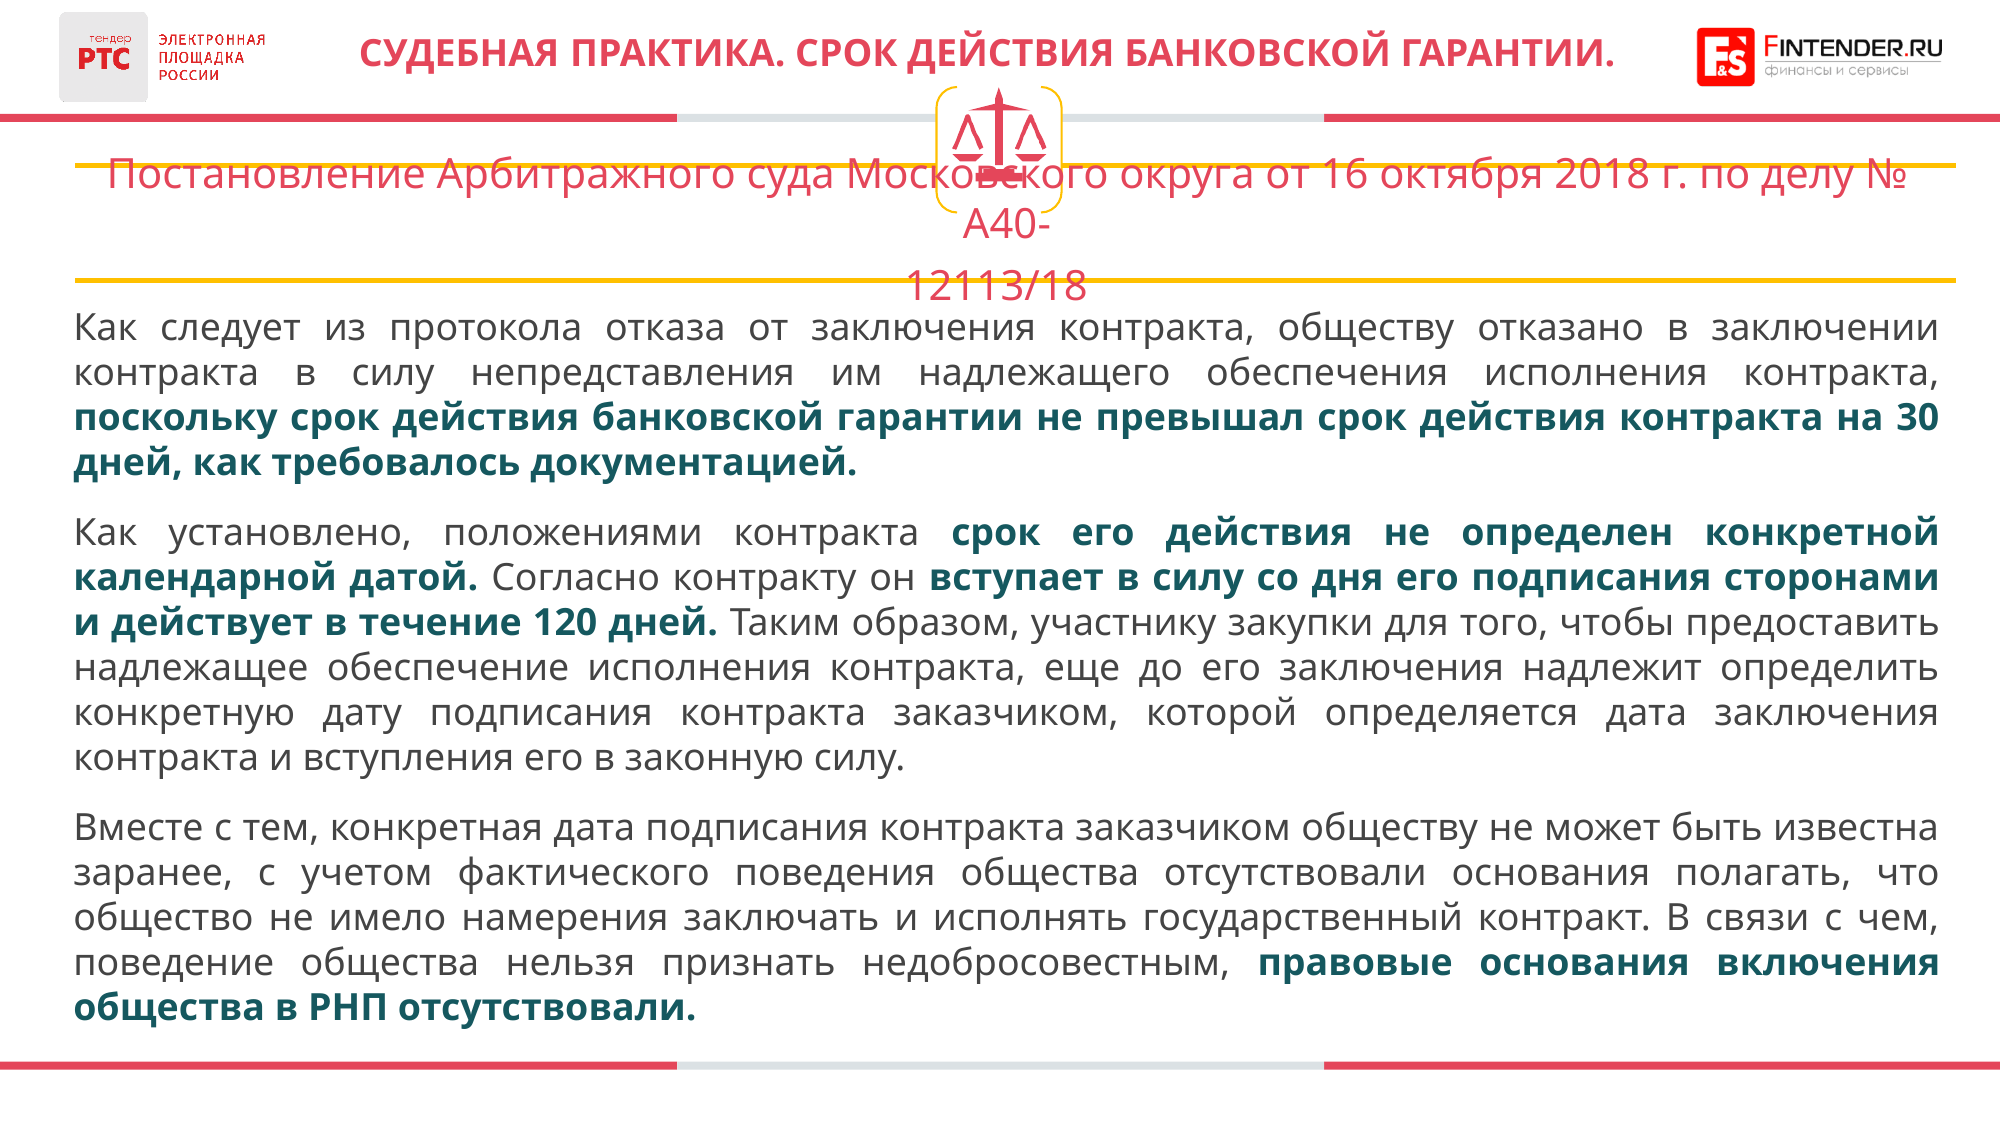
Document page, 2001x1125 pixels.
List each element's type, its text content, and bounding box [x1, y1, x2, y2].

text_box Как следует из протокола отказа от заключения контракта, обществу отказано в заключении контракта в силу непредставления им надлежащего обеспечения исполнения контракта, поскольку срок действия банковской гарантии не превышал срок действия контракта на 30 дней, как требовалось документацией. Как установлено, положениями контракта срок его действия не определен конкретной календарной датой. Согласно контракту он вступает в силу со дня его подписания сторонами и действует в течение 120 дней. Таким образом, участнику закупки для того, чтобы предоставить надлежащее обеспечение исполнения контракта, еще до его заключения надлежит определить конкретную дату подписания контракта заказчиком, которой определяется дата заключения контракта и вступления его в законную силу. Вместе с тем, конкретная дата подписания контракта заказчиком обществу не может быть известна заранее, с учетом фактического поведения общества отсутствовали основания полагать, что общество не имело намерения заключать и исполнять государственный контракт. В связи с чем, поведение общества нельзя признать недобросовестным, правовые основания включения общества в РНП отсутствовали. [58, 295, 1956, 1106]
picture [1718, 18, 1942, 95]
picture [59, 12, 246, 102]
text_box [59, 239, 1941, 321]
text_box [936, 86, 1062, 213]
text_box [952, 87, 1047, 182]
title СУДЕБНАЯ ПРАКТИКА. СРОК ДЕЙСТВИЯ БАНКОВСКОЙ ГАРАНТИИ. [246, 0, 1718, 111]
text_box Постановление Арбитражного суда Московского округа от 16 октября 2018 г. по делу № А40- 12113/18 [66, 159, 1948, 296]
